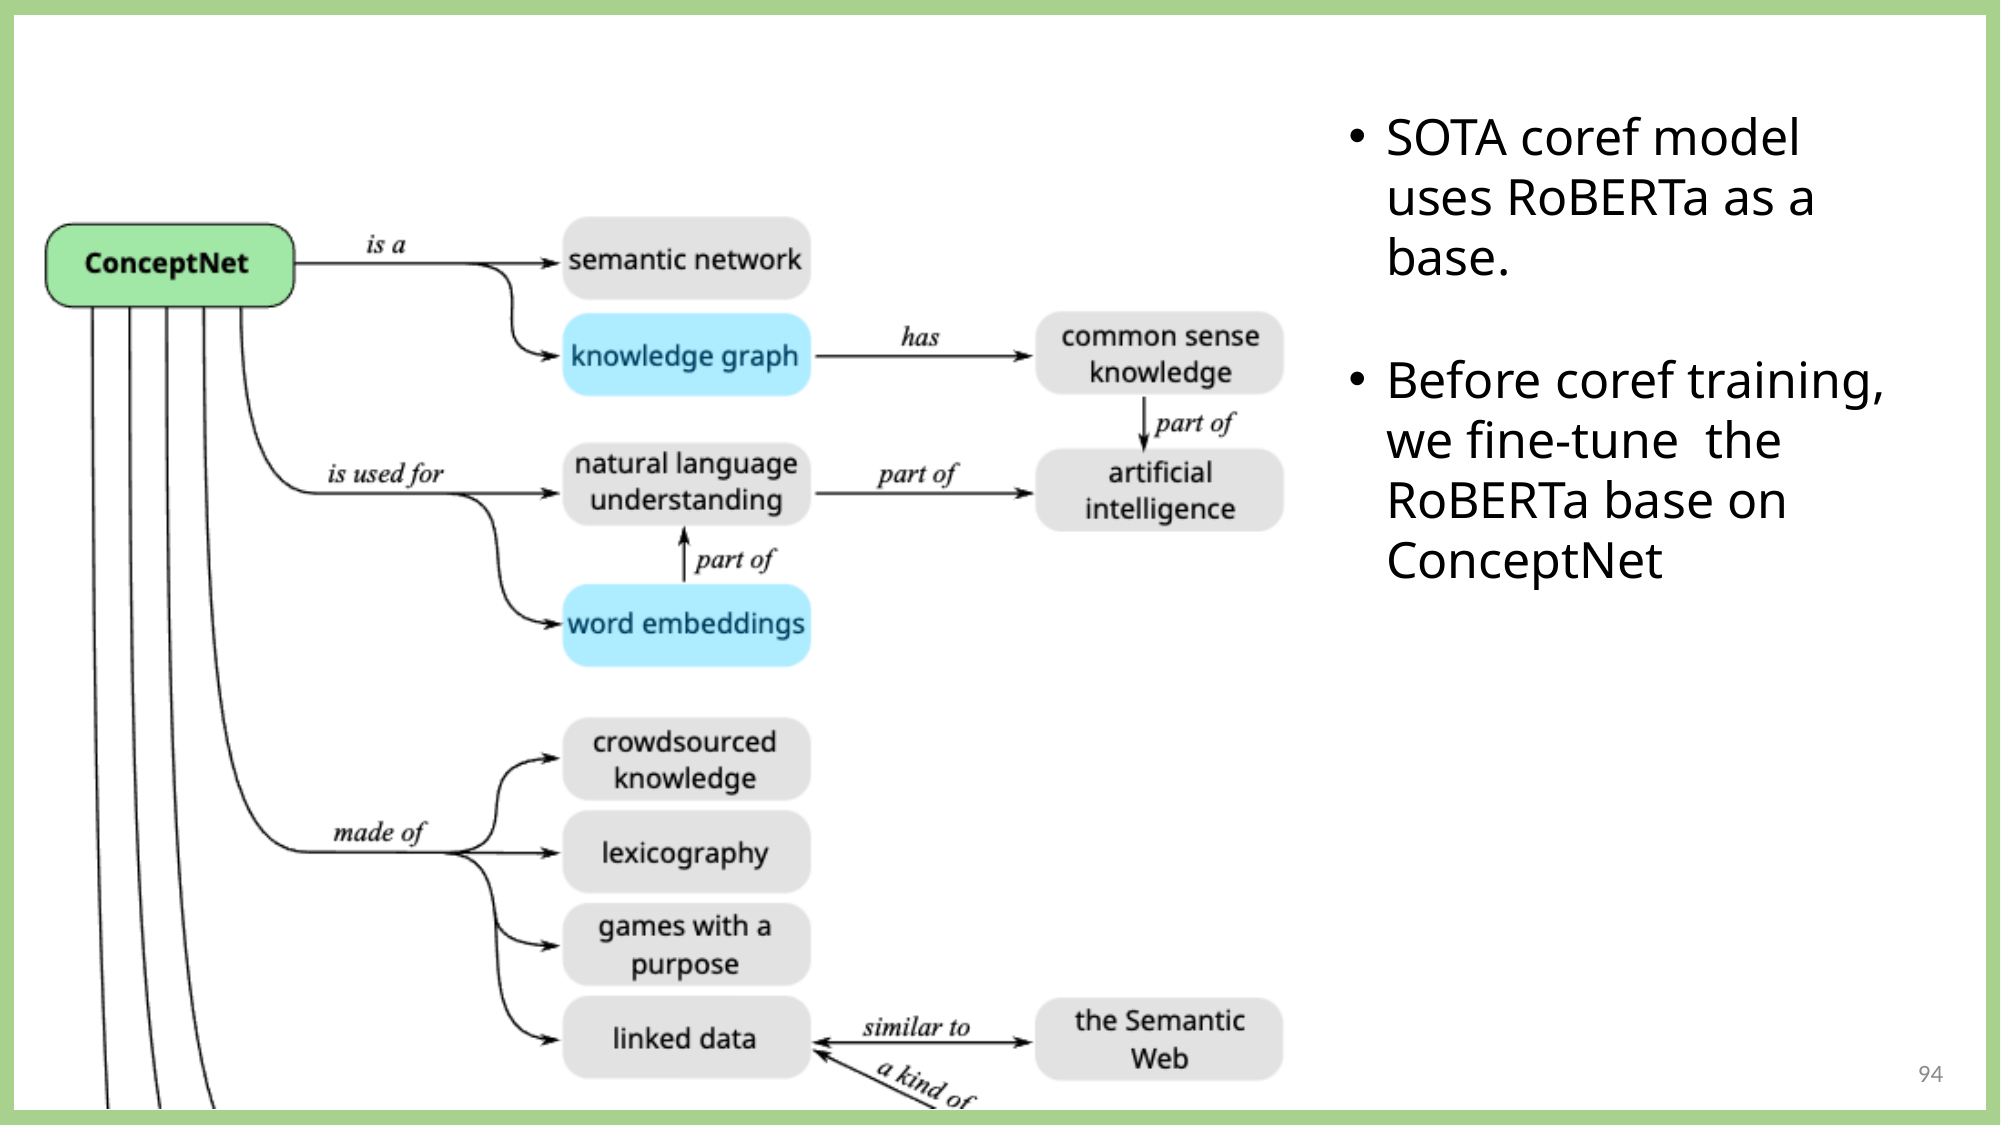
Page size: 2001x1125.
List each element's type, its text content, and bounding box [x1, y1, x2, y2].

text_box SOTA coref model uses RoBERTa as a base. Before coref training, we fine-tune the RoBERTa base on ConceptNet [1333, 98, 1908, 663]
picture [16, 195, 1334, 1109]
text_box [0, 628, 16, 735]
slide_number 94 [1508, 1042, 1959, 1103]
